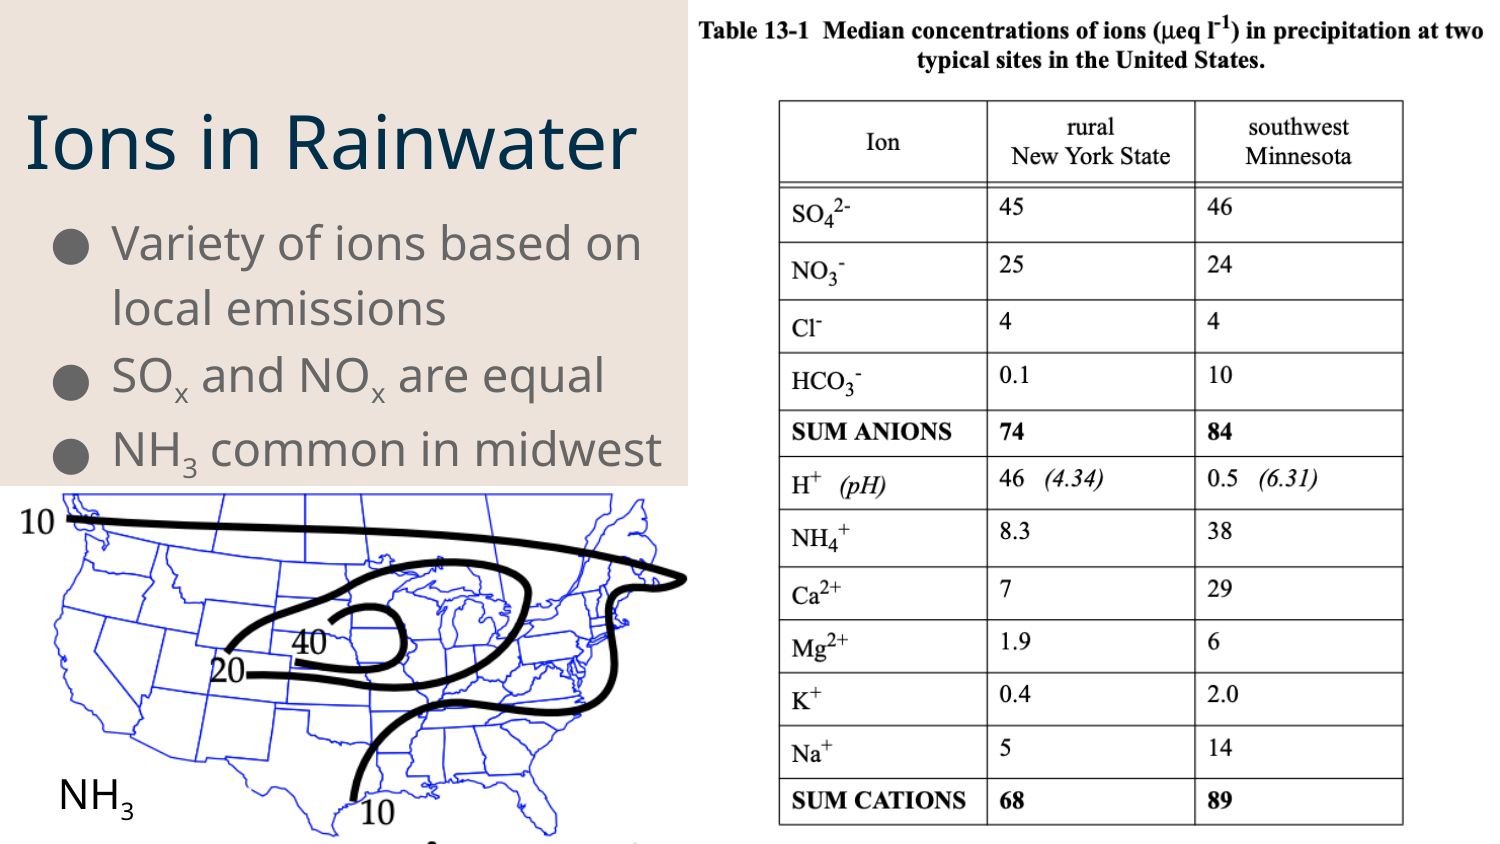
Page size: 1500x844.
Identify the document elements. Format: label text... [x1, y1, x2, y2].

title Ions in Rainwater [10, 79, 683, 291]
picture [0, 0, 1500, 844]
list Variety of ions based on local emissions SOx and NOx are equal NH3 common in midwest [21, 189, 683, 485]
